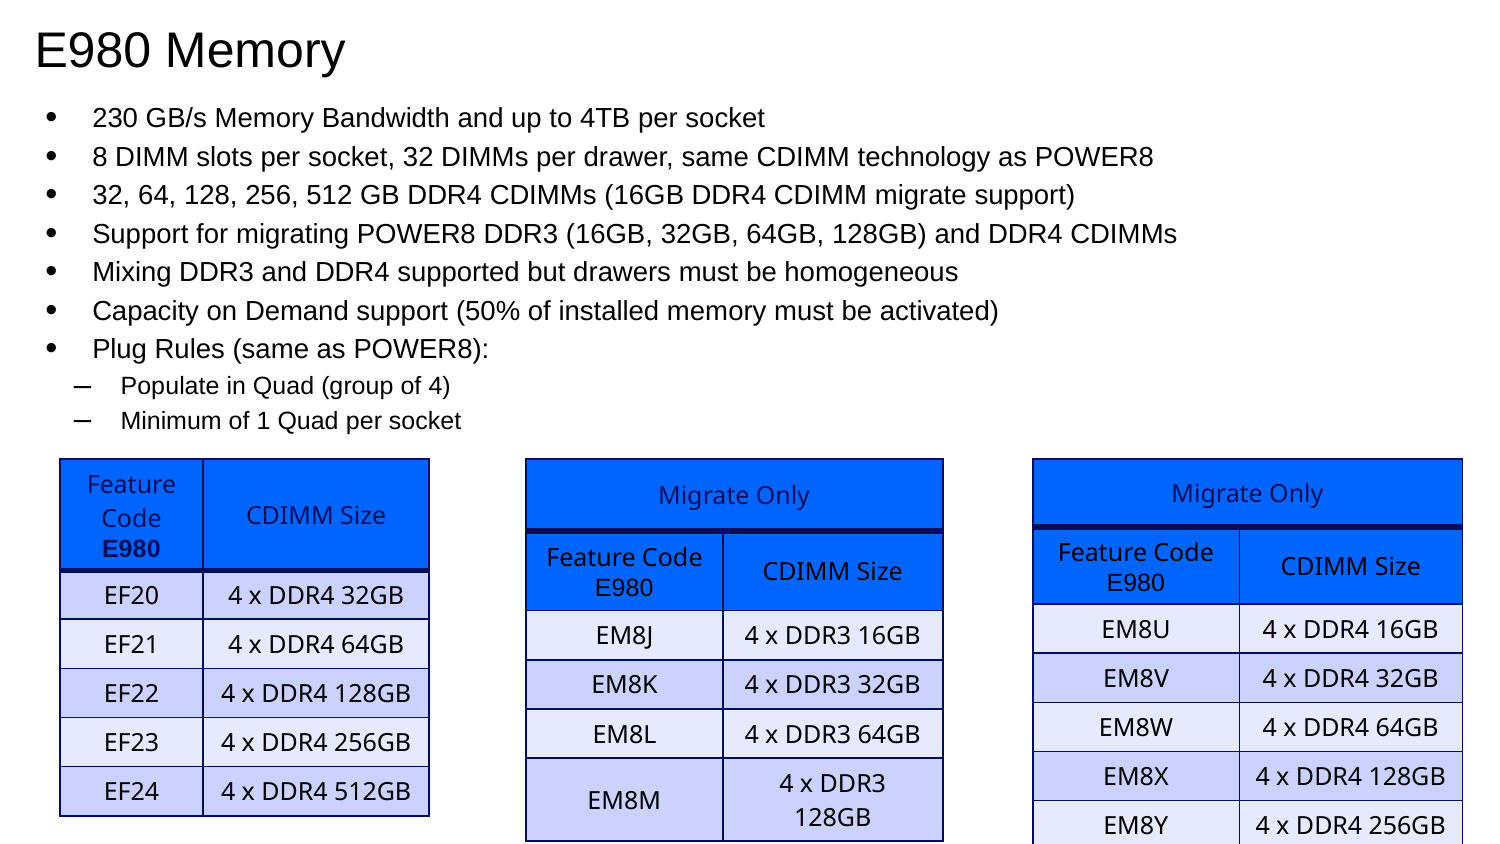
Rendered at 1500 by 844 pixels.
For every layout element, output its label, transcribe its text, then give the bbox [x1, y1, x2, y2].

table_cell 4 x DDR4 32GB [1240, 654, 1462, 702]
table_header Feature Code E980 [61, 460, 202, 568]
table_cell 4 x DDR4 128GB [204, 669, 428, 717]
table_cell EM8U [1034, 605, 1239, 652]
table_cell Feature Code E980 [1034, 530, 1239, 603]
table_cell EM8M [527, 759, 722, 840]
table_cell 4 x DDR4 32GB [204, 573, 428, 618]
table_cell CDIMM Size [1240, 530, 1462, 603]
table_header Migrate Only [527, 460, 942, 528]
table_cell 4 x DDR4 16GB [1240, 605, 1462, 652]
table_cell 4 x DDR4 64GB [204, 620, 428, 668]
table_cell 4 x DDR3 64GB [724, 710, 942, 757]
table_cell Feature Code E980 [527, 534, 722, 610]
table_cell EF20 [61, 573, 202, 618]
table_cell 4 x DDR4 256GB [204, 718, 428, 766]
table_cell 4 x DDR4 256GB [1240, 801, 1462, 844]
table_cell 4 x DDR3 128GB [724, 759, 942, 840]
table_cell EM8W [1034, 703, 1239, 751]
text_box 230 GB/s Memory Bandwidth and up to 4TB per socket 8 DIMM slots per socket, 32 DIMMs per drawer, same CDIMM technology as POWER8 32, 64, 128, 256, 512 GB DDR4 CDIMMs (16GB DDR4 CDIMM migrate support) Support for migrating POWER8 DDR3 (16GB, 32GB, 64GB, 128GB) and DDR4 CDIMMs Mixing DDR3 and DDR4 supported but drawers must be homogeneous Capacity on Demand support (50% of installed memory must be activated) Plug Rules (same as POWER8): Populate in Quad (group of 4) Minimum of 1 Quad per socket [45, 100, 1420, 431]
table_header Migrate Only [1034, 460, 1462, 524]
table_cell 4 x DDR4 512GB [204, 767, 428, 815]
table_cell EM8X [1034, 752, 1239, 800]
table_cell EM8Y [1034, 801, 1239, 844]
table_cell 4 x DDR3 16GB [724, 611, 942, 659]
table_cell 4 x DDR3 32GB [724, 661, 942, 708]
table_cell EF23 [61, 718, 202, 766]
table_cell EM8J [527, 611, 722, 659]
title E980 Memory [34, 23, 710, 87]
table_cell 4 x DDR4 128GB [1240, 752, 1462, 800]
table_cell EM8K [527, 661, 722, 708]
table_cell EM8L [527, 710, 722, 757]
table_cell EF21 [61, 620, 202, 668]
table_cell EF24 [61, 767, 202, 815]
table_cell EM8V [1034, 654, 1239, 702]
table_header CDIMM Size [204, 460, 428, 568]
table_cell 4 x DDR4 64GB [1240, 703, 1462, 751]
table_cell CDIMM Size [724, 534, 942, 610]
table_cell EF22 [61, 669, 202, 717]
